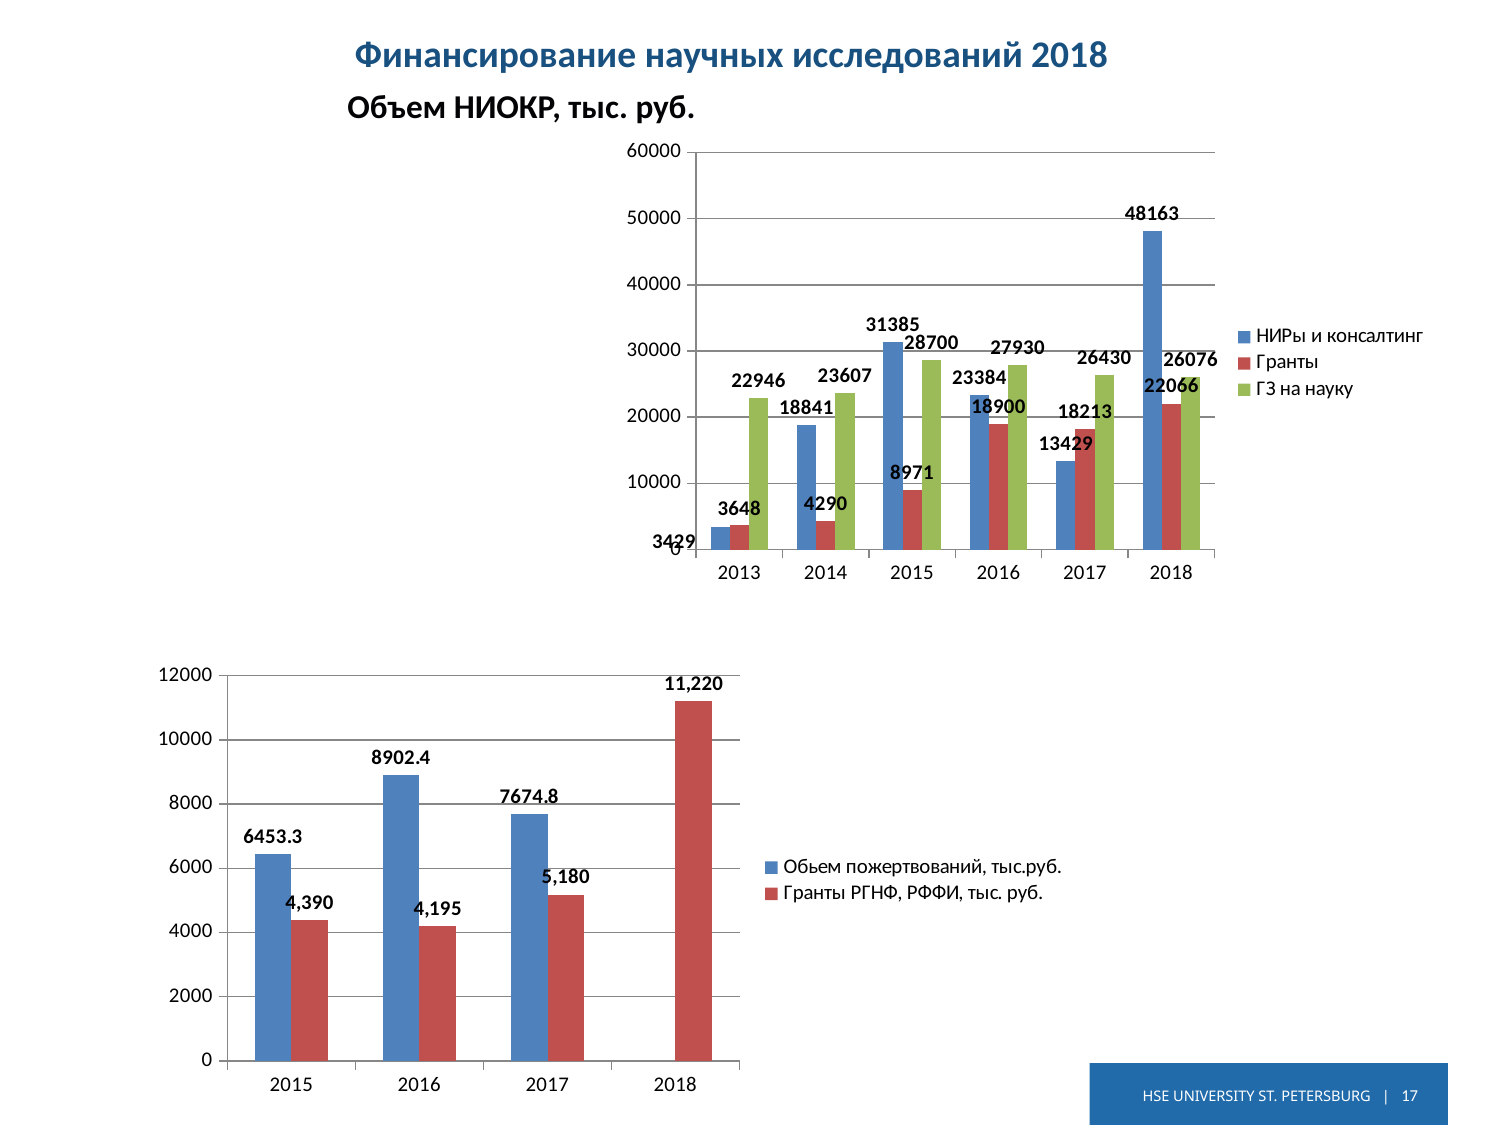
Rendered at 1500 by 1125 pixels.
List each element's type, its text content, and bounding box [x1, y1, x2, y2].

text_box Финансирование научных исследований 2018 [0, 22, 1481, 82]
text_box Объем НИОКР, тыс. руб. [332, 77, 986, 133]
chart [138, 132, 1442, 1106]
